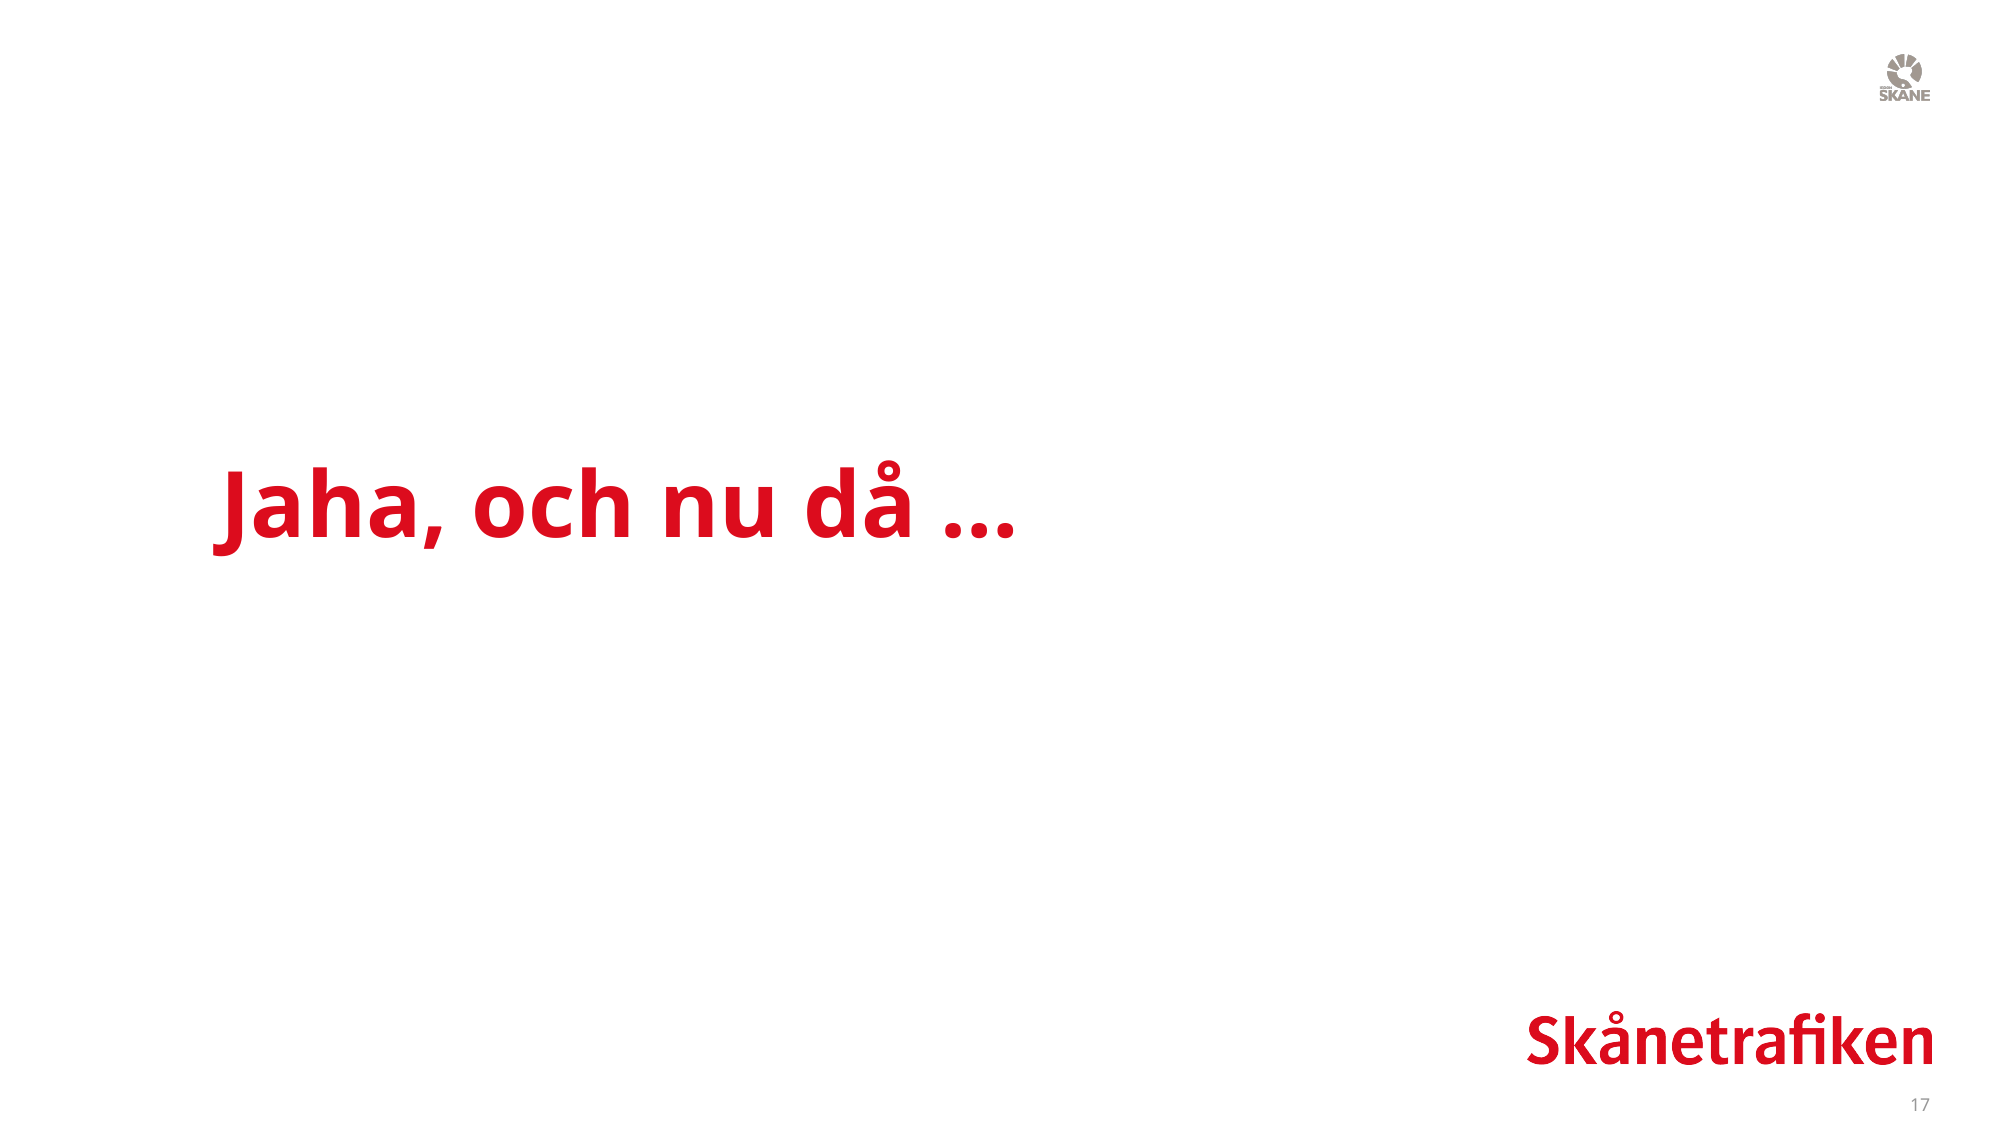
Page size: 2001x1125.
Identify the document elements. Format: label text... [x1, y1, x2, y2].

picture [1527, 1011, 1932, 1065]
slide_number 17 [1812, 1086, 1931, 1119]
title Jaha, och nu då … [205, 436, 1855, 584]
